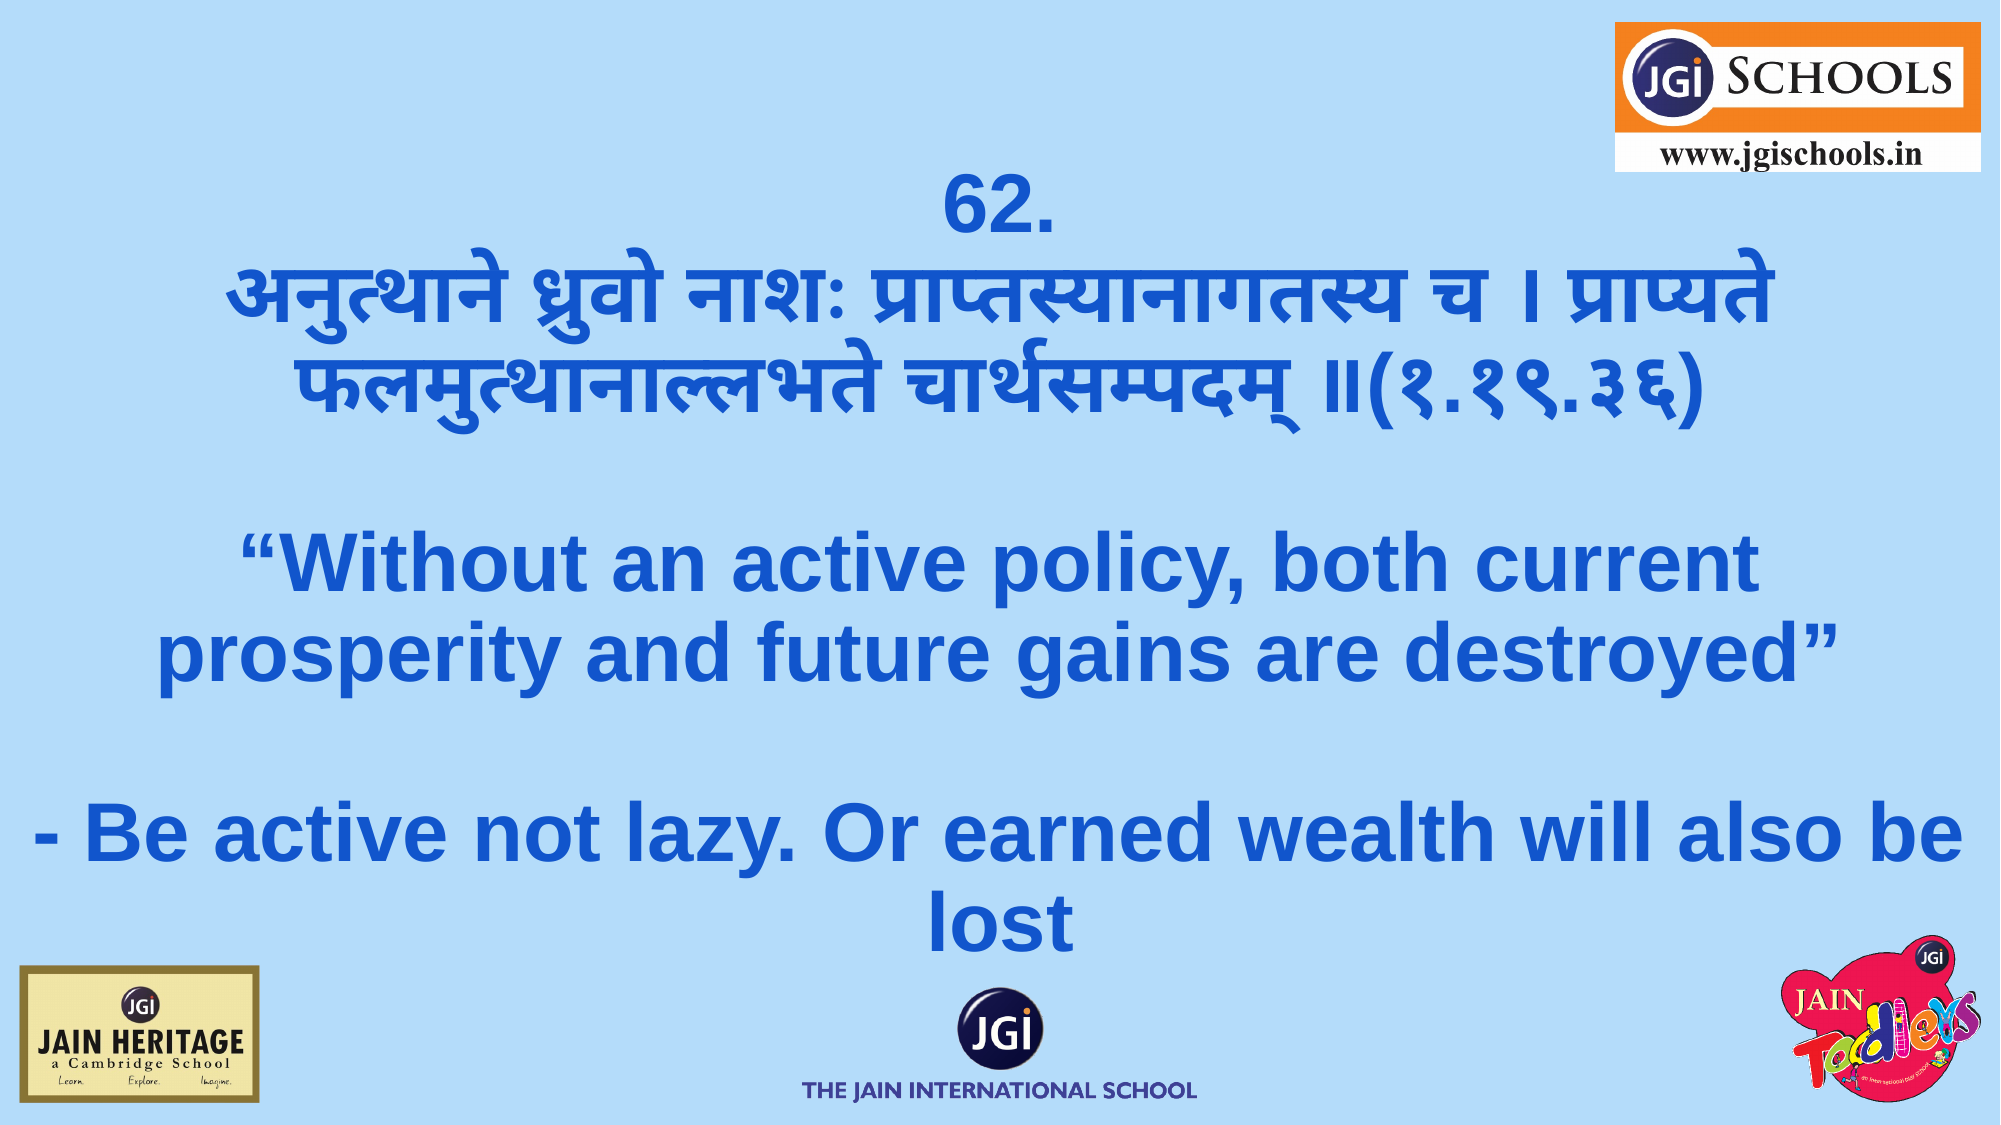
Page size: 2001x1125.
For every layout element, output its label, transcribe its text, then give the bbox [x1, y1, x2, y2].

title 62. अनुत्थाने ध्रुवो नाशः प्राप्तस्यानागतस्य च । प्राप्यते फलमुत्थानाल्लभते चार्थसम्पदम् ॥(१.१९.३६) “Without an active policy, both current prosperity and future gains are destroyed” ⁃ Be active not lazy. Or earned wealth will also be lost [17, 119, 1983, 978]
picture [1615, 22, 1981, 119]
picture [802, 985, 1197, 1103]
picture [1780, 978, 1981, 1103]
picture [19, 978, 260, 1103]
